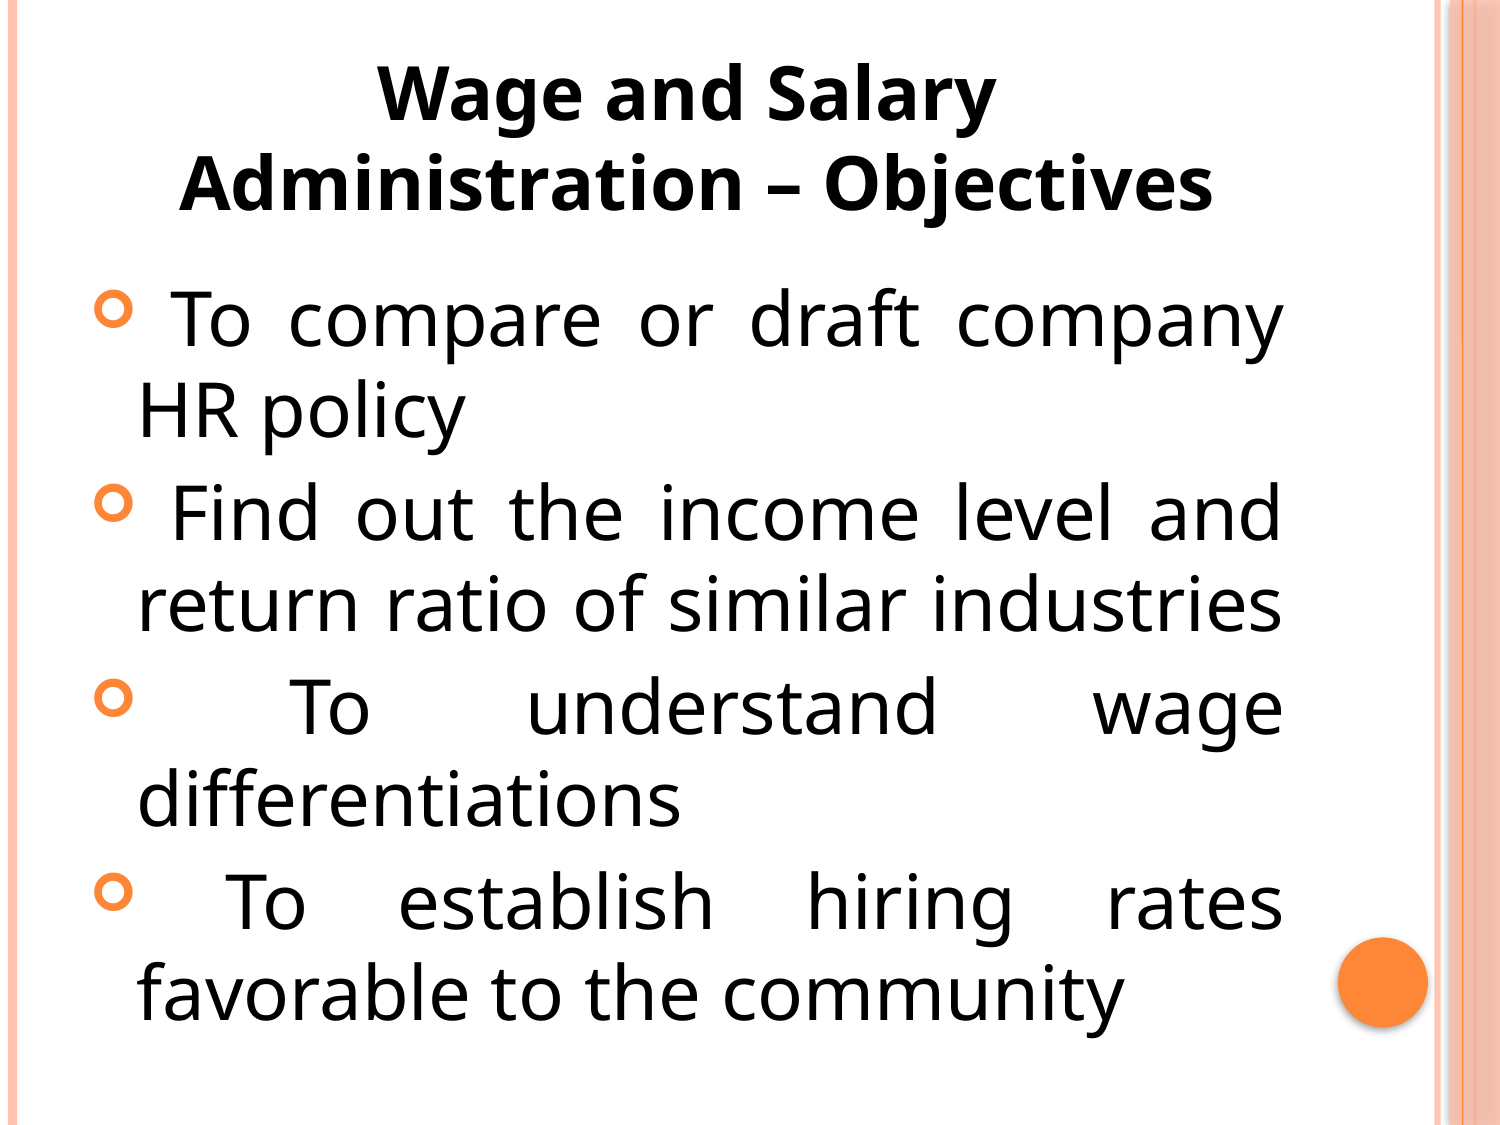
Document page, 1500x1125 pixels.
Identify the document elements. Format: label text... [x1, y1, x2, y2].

list To compare or draft company HR policy Find out the income level and return ratio of similar industries To understand wage differentiations To establish hiring rates favorable to the community [75, 262, 1300, 1062]
title Wage and Salary Administration – Objectives [75, 45, 1300, 233]
